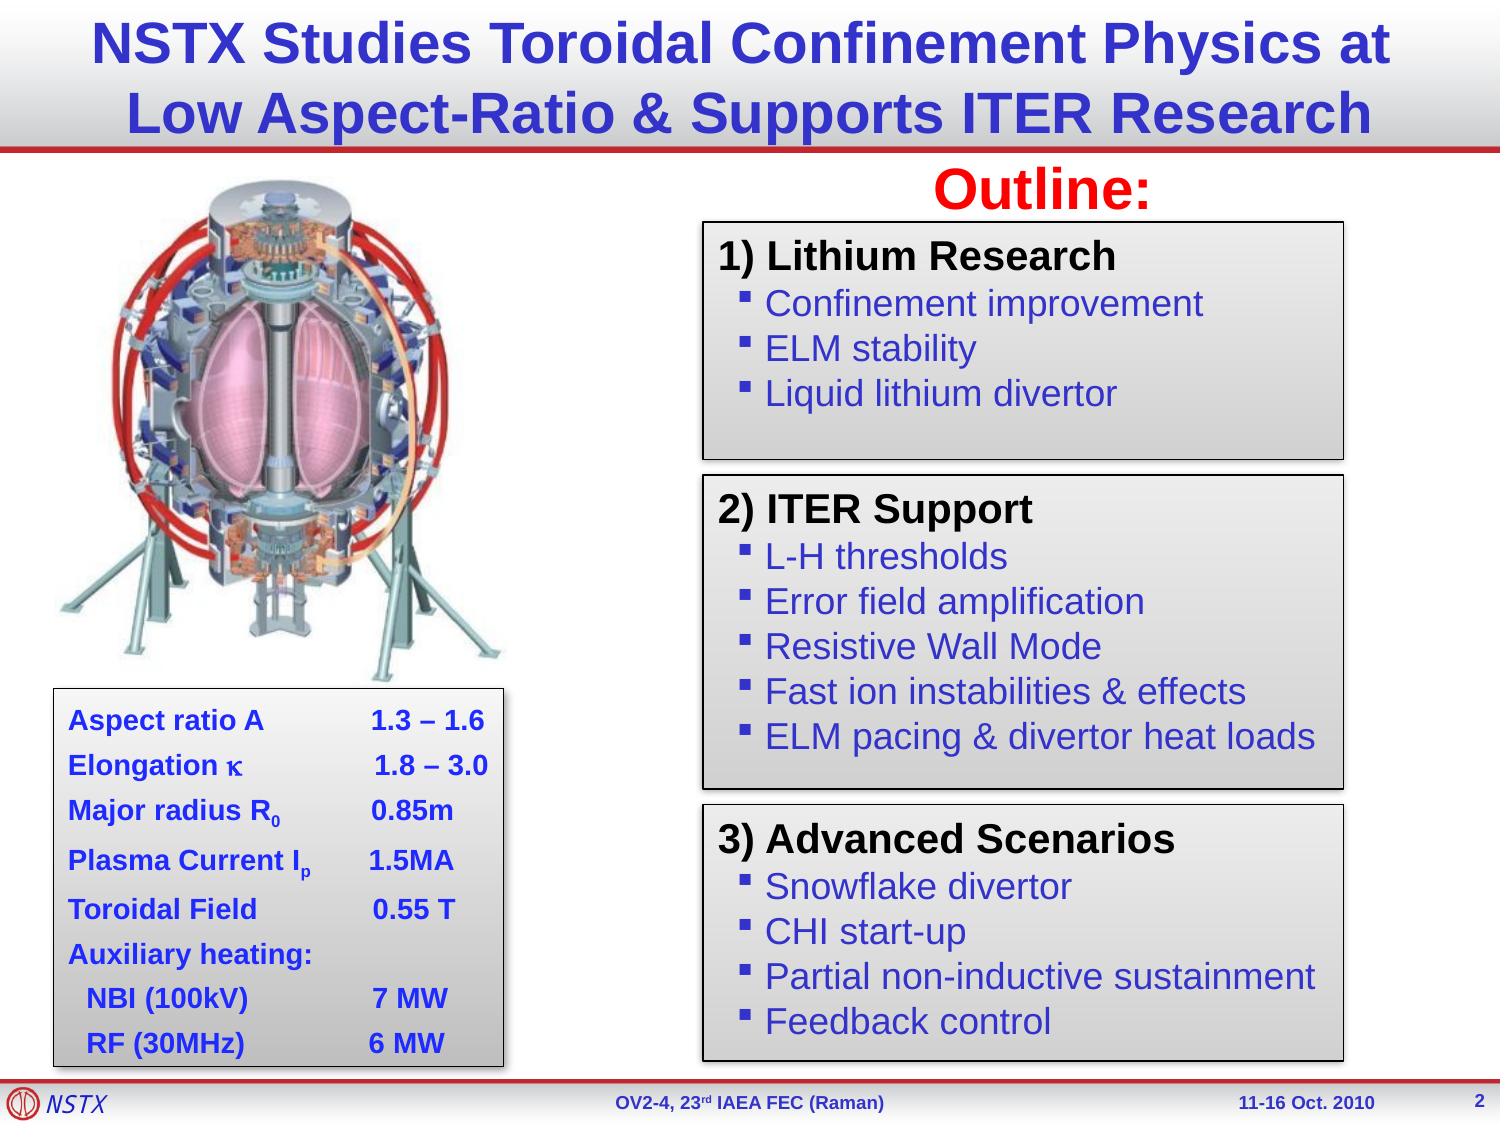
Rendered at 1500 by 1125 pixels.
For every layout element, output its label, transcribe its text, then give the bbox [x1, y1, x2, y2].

text_box 2) ITER Support L-H thresholds Error field amplification Resistive Wall Mode Fast ion instabilities & effects ELM pacing & divertor heat loads [702, 474, 1344, 790]
text_box Outline: [918, 143, 1169, 229]
text_box 1) Lithium Research Confinement improvement ELM stability Liquid lithium divertor [702, 221, 1344, 460]
text_box 3) Advanced Scenarios Snowflake divertor CHI start-up Partial non-inductive sustainment Feedback control [702, 804, 1344, 1062]
picture [0, 1079, 1500, 1125]
slide_number 2 [1374, 1087, 1500, 1113]
title NSTX Studies Toroidal Confinement Physics at Low Aspect-Ratio & Supports ITER Research [0, 0, 1500, 151]
picture [54, 176, 507, 687]
text_box Aspect ratio A 1.3 – 1.6 Elongation  1.8 – 3.0 Major radius R0 0.85m Plasma Current Ip 1.5MA Toroidal Field 0.55 T Auxiliary heating: NBI (100kV) 7 MW RF (30MHz) 6 MW [53, 693, 504, 1067]
